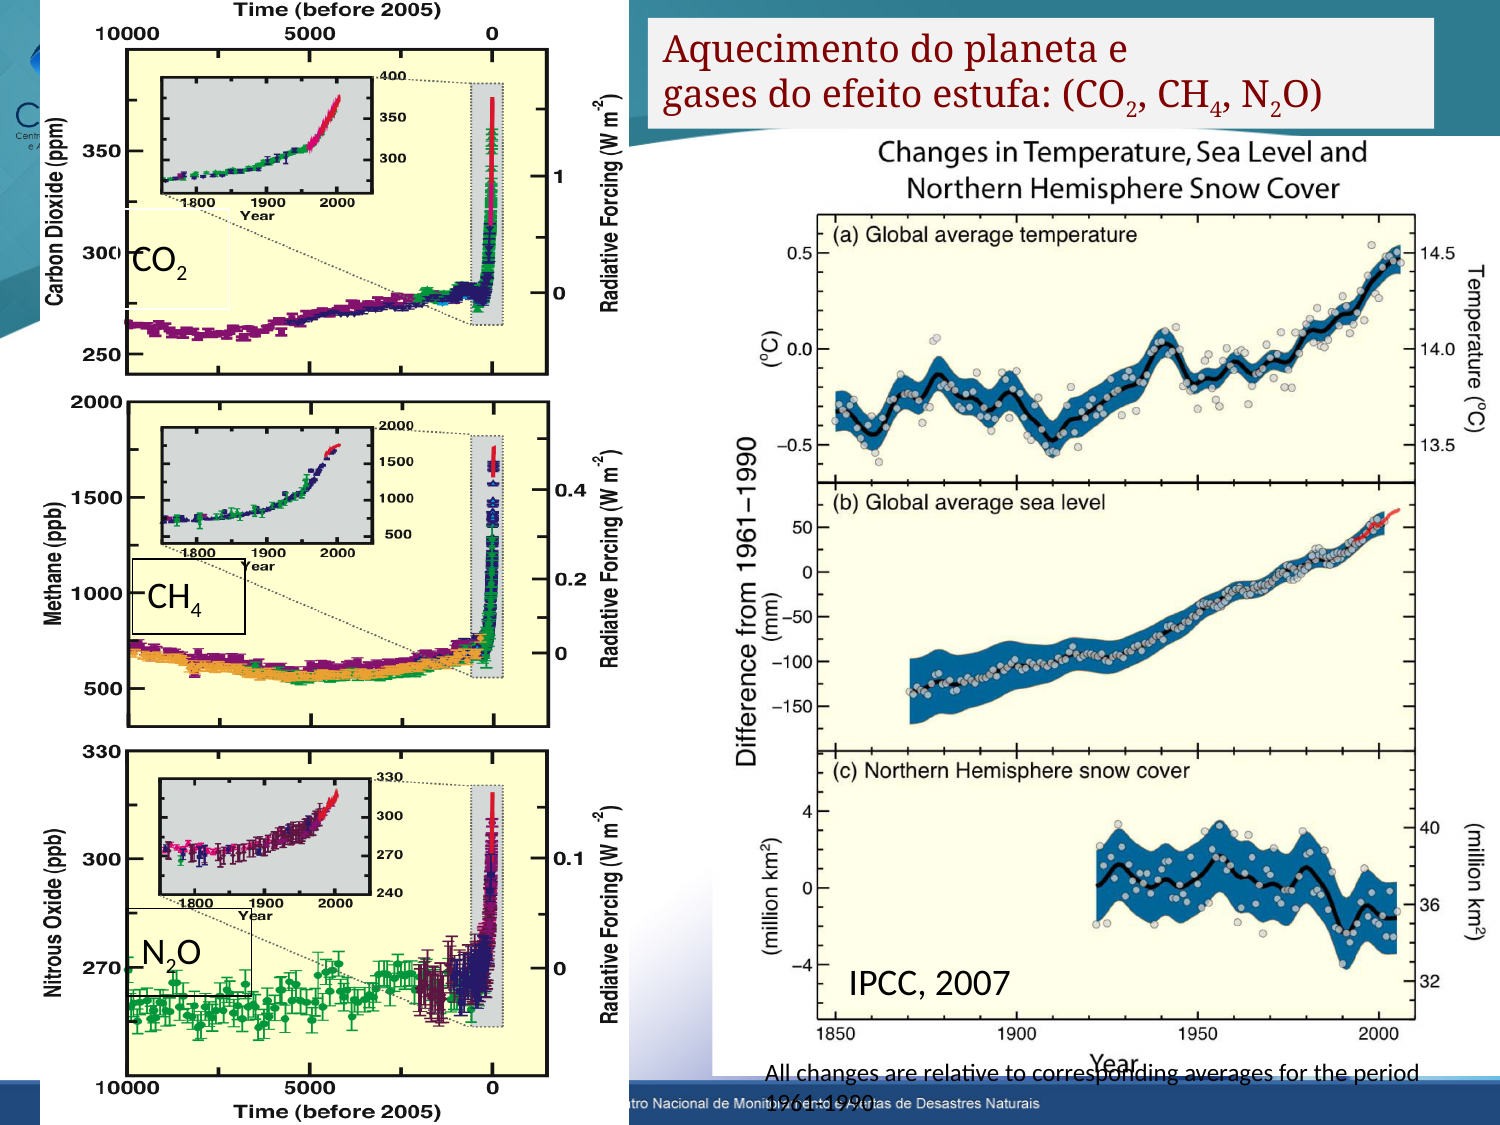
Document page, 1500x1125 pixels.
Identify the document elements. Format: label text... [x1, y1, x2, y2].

picture [0, 0, 39, 1125]
text_box Aquecimento do planeta e gases do efeito estufa: (CO2, CH4, N2O) [647, 17, 1435, 129]
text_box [711, 136, 1500, 1125]
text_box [39, 0, 629, 1125]
picture [629, 0, 1500, 1125]
